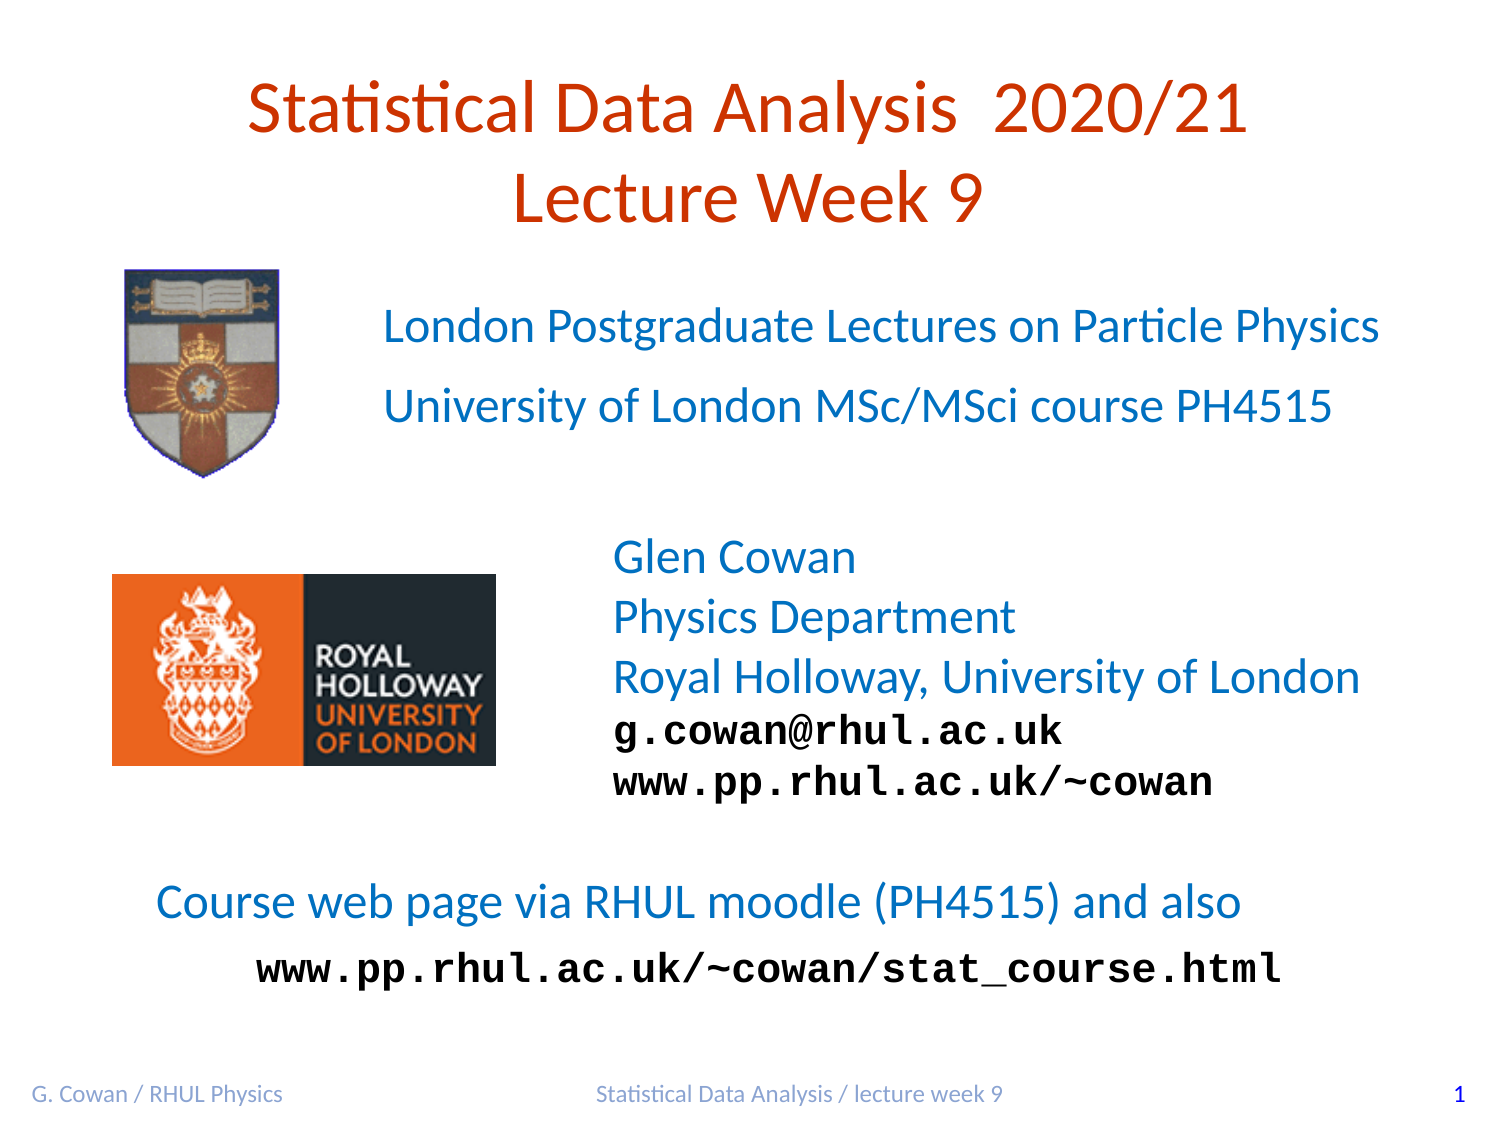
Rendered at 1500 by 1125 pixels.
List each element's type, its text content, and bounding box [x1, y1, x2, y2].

slide_number 1 [1262, 1062, 1481, 1123]
picture [123, 268, 281, 480]
text_box Glen Cowan Physics Department Royal Holloway, University of London g.cowan@rhul.ac.uk www.pp.rhul.ac.uk/~cowan [598, 515, 1377, 811]
text_box Course web page via RHUL moodle (PH4515) and also www.pp.rhul.ac.uk/~cowan/stat_course.html [141, 860, 1297, 998]
text_box Statistical Data Analysis 2020/21 Lecture Week 9 [16, 49, 1481, 239]
picture [111, 573, 496, 767]
footer Statistical Data Analysis / lecture week 9 [338, 1062, 1262, 1123]
slide_number G. Cowan / RHUL Physics [16, 1062, 338, 1123]
text_box London Postgraduate Lectures on Particle Physics University of London MSc/MSci course PH4515 [368, 285, 1396, 441]
